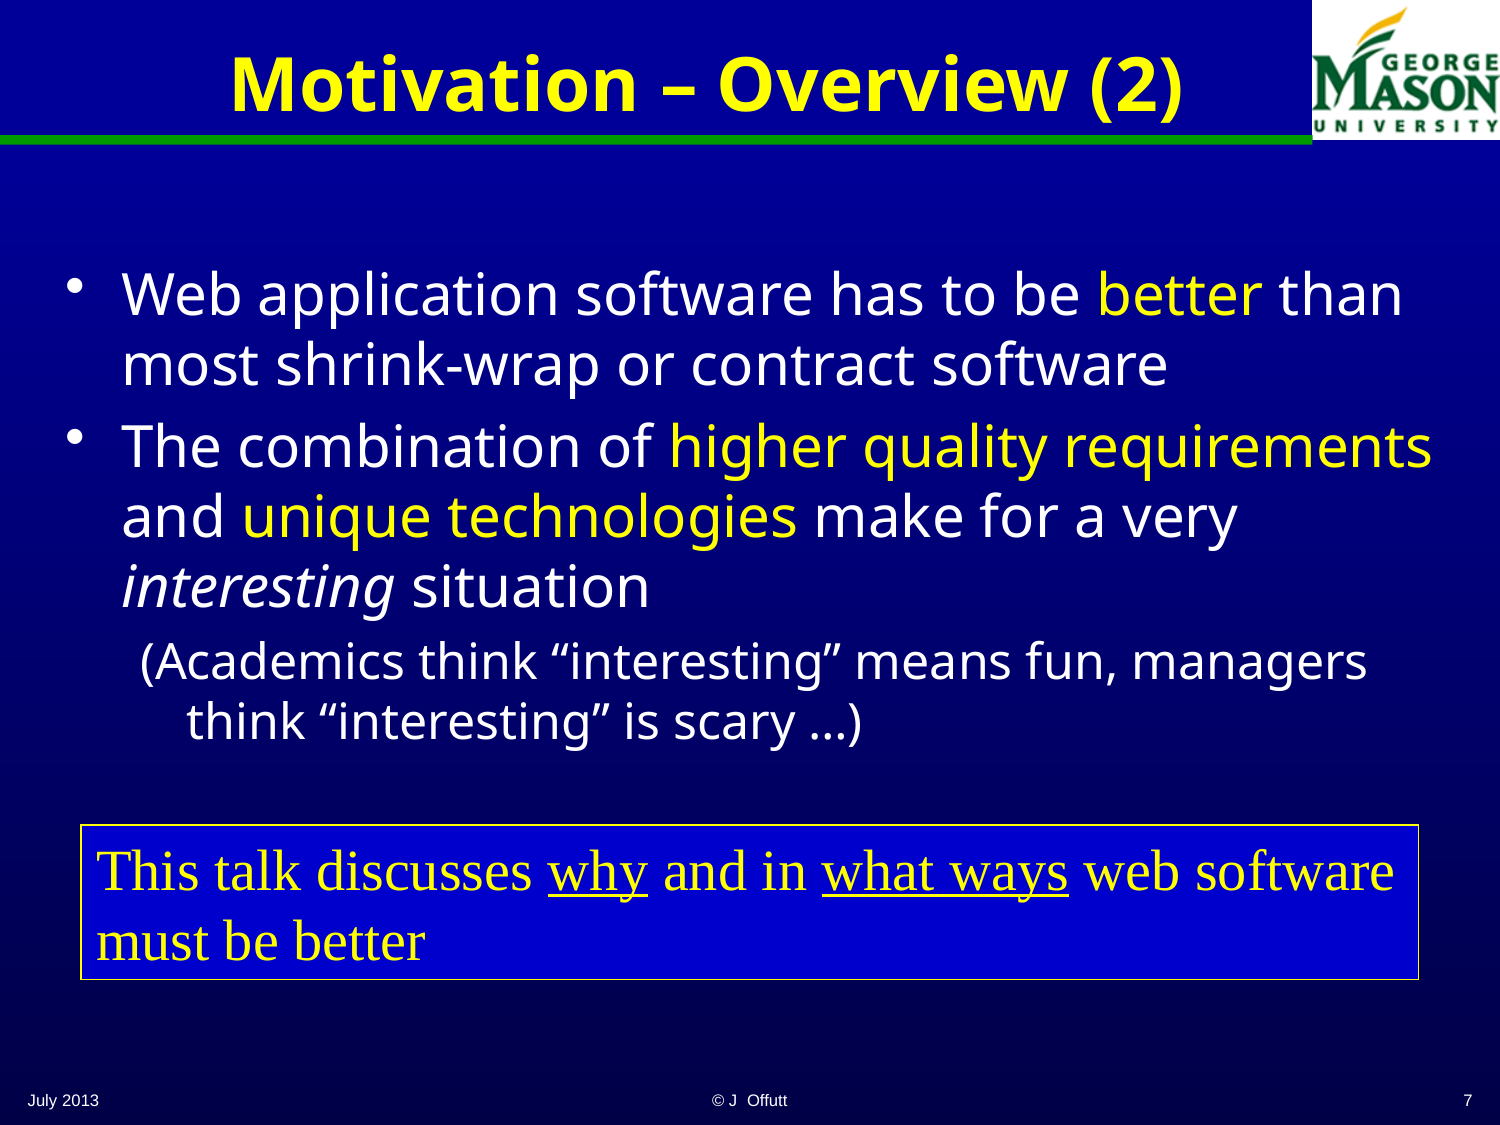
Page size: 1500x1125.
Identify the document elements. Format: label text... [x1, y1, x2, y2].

list Web application software has to be better than most shrink-wrap or contract software The combination of higher quality requirements and unique technologies make for a very interesting situation (Academics think “interesting” means fun, managers think “interesting” is scary …) [49, 249, 1463, 776]
title Motivation – Overview (2) [24, 12, 1388, 151]
text_box This talk discusses why and in what ways web software must be better [81, 824, 1419, 980]
picture [1312, 0, 1500, 140]
footer © J Offutt [512, 1074, 988, 1125]
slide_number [12, 1074, 326, 1125]
slide_number 7 [1174, 1074, 1488, 1125]
